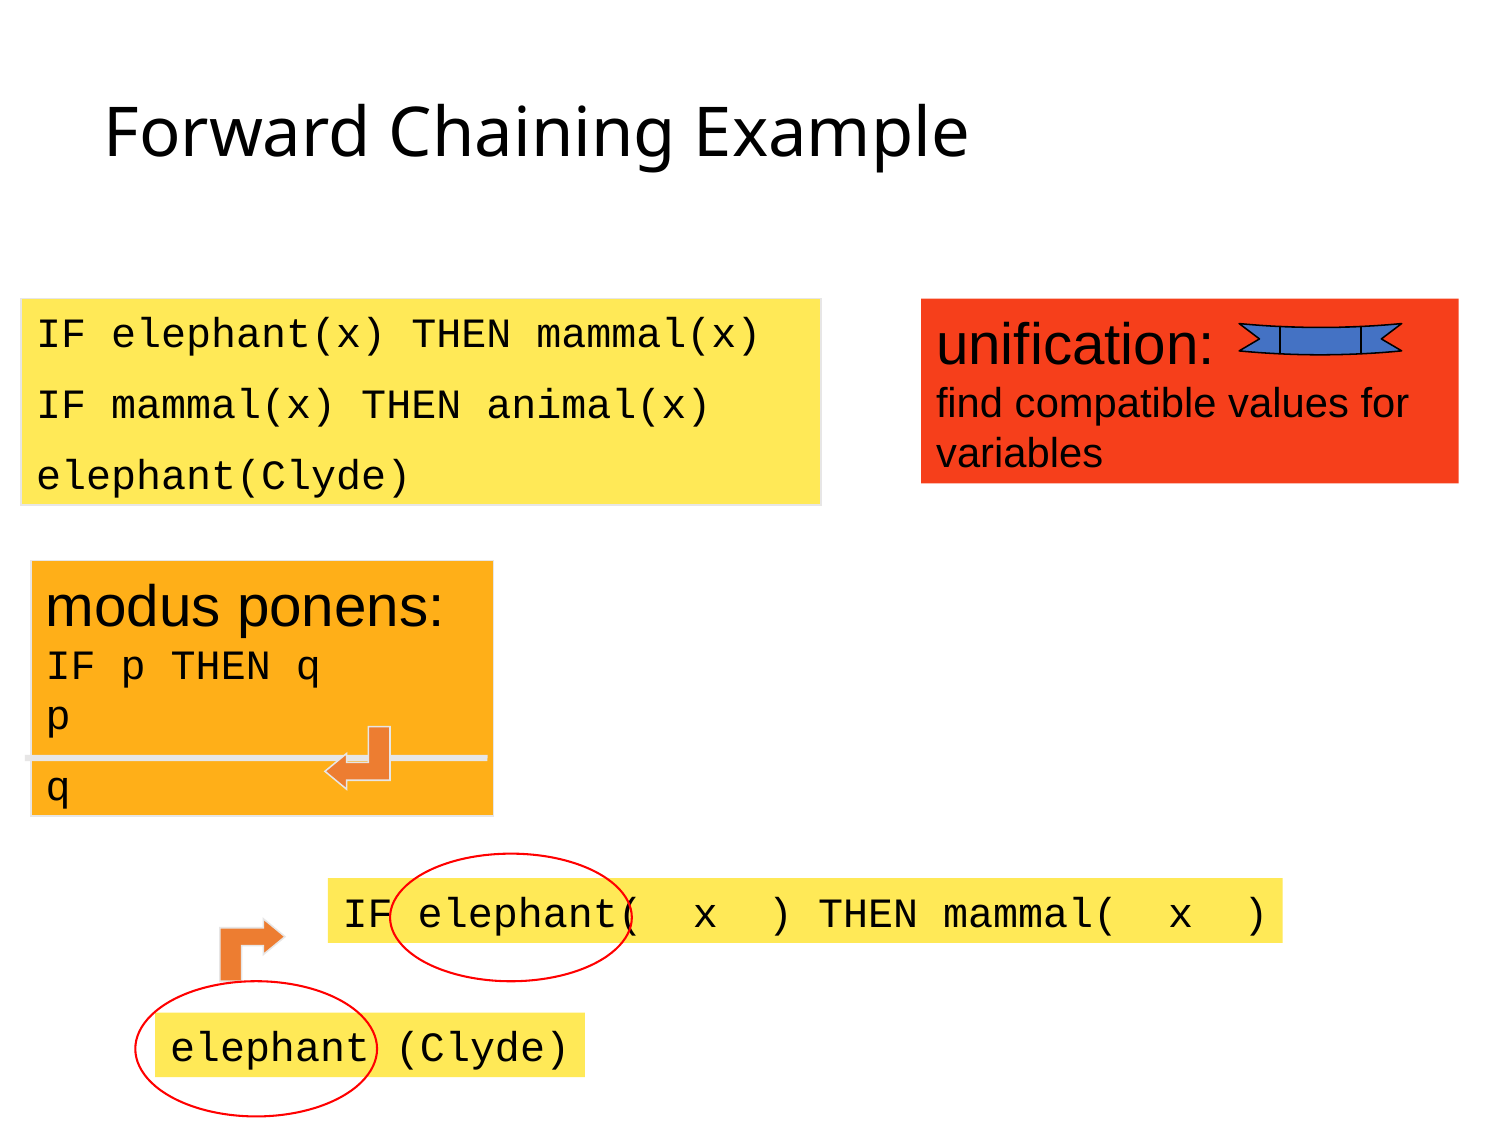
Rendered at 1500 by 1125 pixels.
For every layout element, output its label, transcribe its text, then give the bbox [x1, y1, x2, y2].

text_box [24, 560, 494, 823]
text_box IF elephant( x ) THEN mammal( x ) [327, 878, 412, 943]
text_box IF elephant( x ) THEN mammal( x ) [610, 878, 1283, 943]
text_box [1239, 323, 1402, 355]
text_box [389, 852, 633, 983]
text_box elephant (Clyde) [361, 1012, 585, 1078]
text_box unification: find compatible values for variables [921, 298, 1459, 484]
text_box IF elephant(x) THEN mammal(x) IF mammal(x) THEN animal(x) elephant(Clyde) [21, 298, 822, 506]
text_box [134, 980, 379, 1118]
text_box [219, 918, 286, 982]
title Forward Chaining Example [88, 75, 1130, 193]
